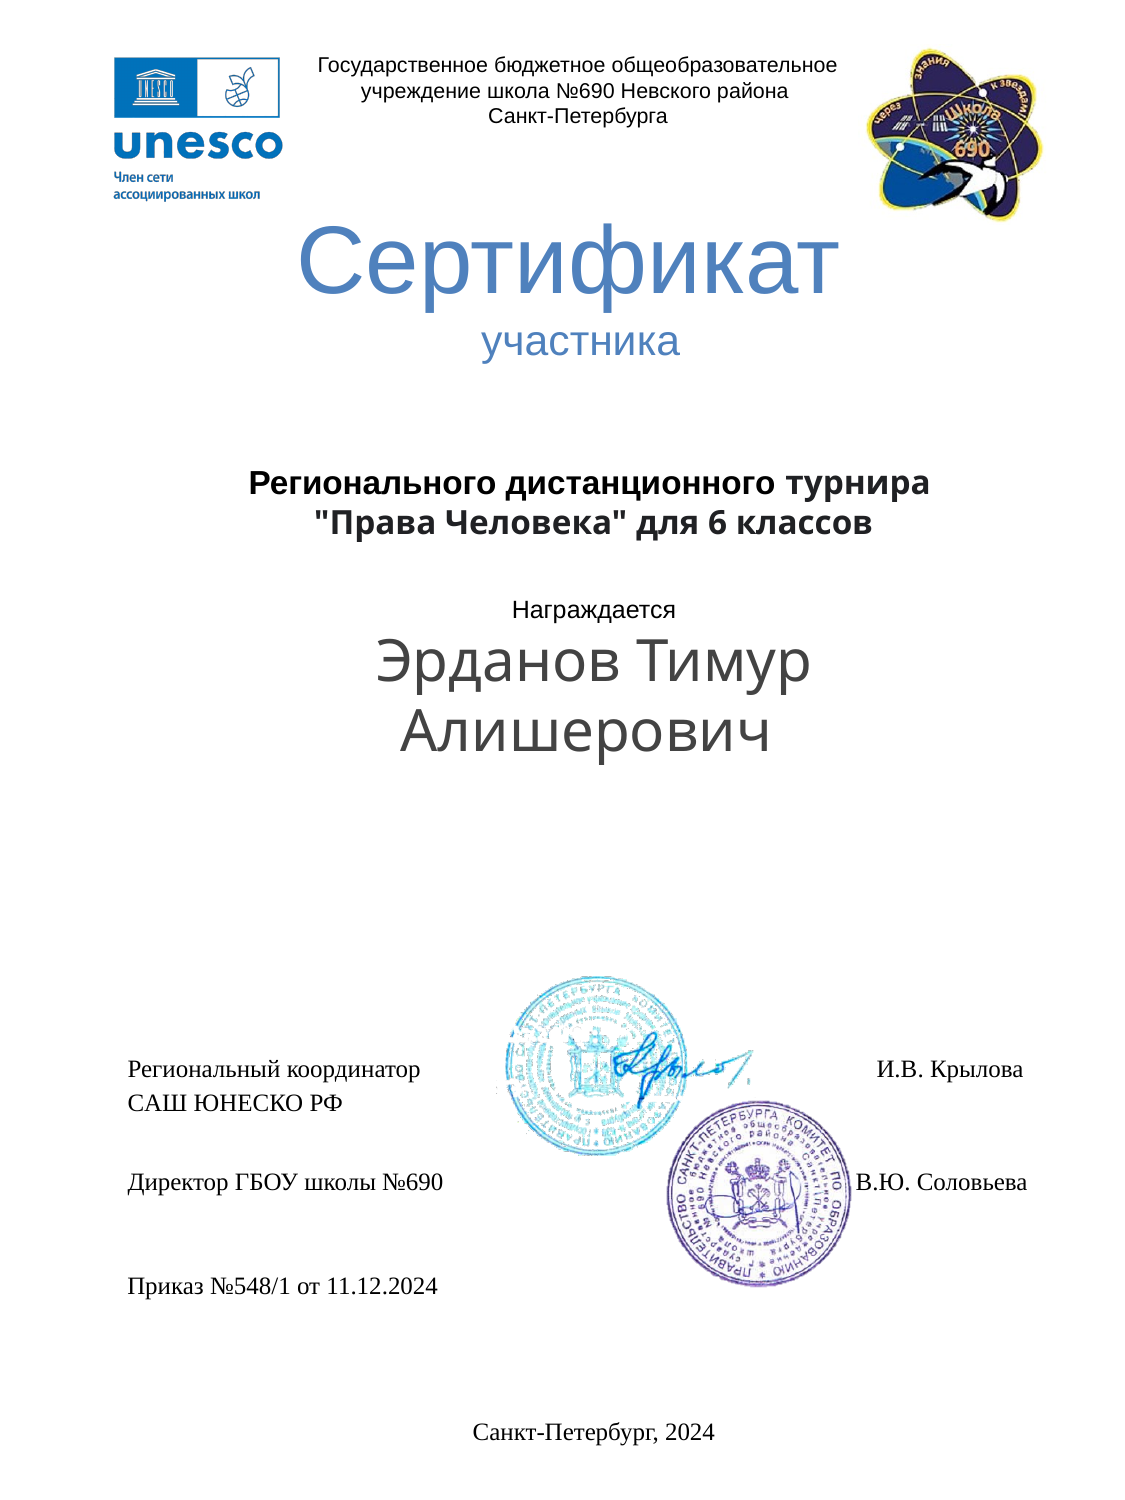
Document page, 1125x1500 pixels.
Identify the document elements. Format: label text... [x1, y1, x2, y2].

text_box Директор ГБОУ школы №690 В.Ю. Соловьева [858, 1158, 1046, 1202]
picture [858, 44, 1050, 225]
text_box Регионального дистанционного турнира "Права Человека" для 6 классов [177, 454, 1011, 548]
text_box Государственное бюджетное общеобразовательное учреждение школа №690 Невского района Санкт-Петербурга [293, 44, 858, 135]
picture [100, 44, 293, 213]
text_box Региональный координатор И.В. Крылова CАШ ЮНЕСКО РФ [113, 1041, 496, 1124]
text_box Директор ГБОУ школы №690 В.Ю. Соловьева [113, 1158, 656, 1202]
text_box Санкт-Петербург, 2024 [353, 1408, 835, 1453]
text_box Региональный координатор И.В. Крылова CАШ ЮНЕСКО РФ [765, 1041, 1046, 1124]
text_box Приказ №548/1 от 11.12.2024 [113, 1262, 594, 1306]
picture [496, 959, 858, 1293]
text_box Награждается Эрданов Тимур Алишерович [210, 586, 979, 771]
text_box Сертификат участника [164, 191, 997, 425]
